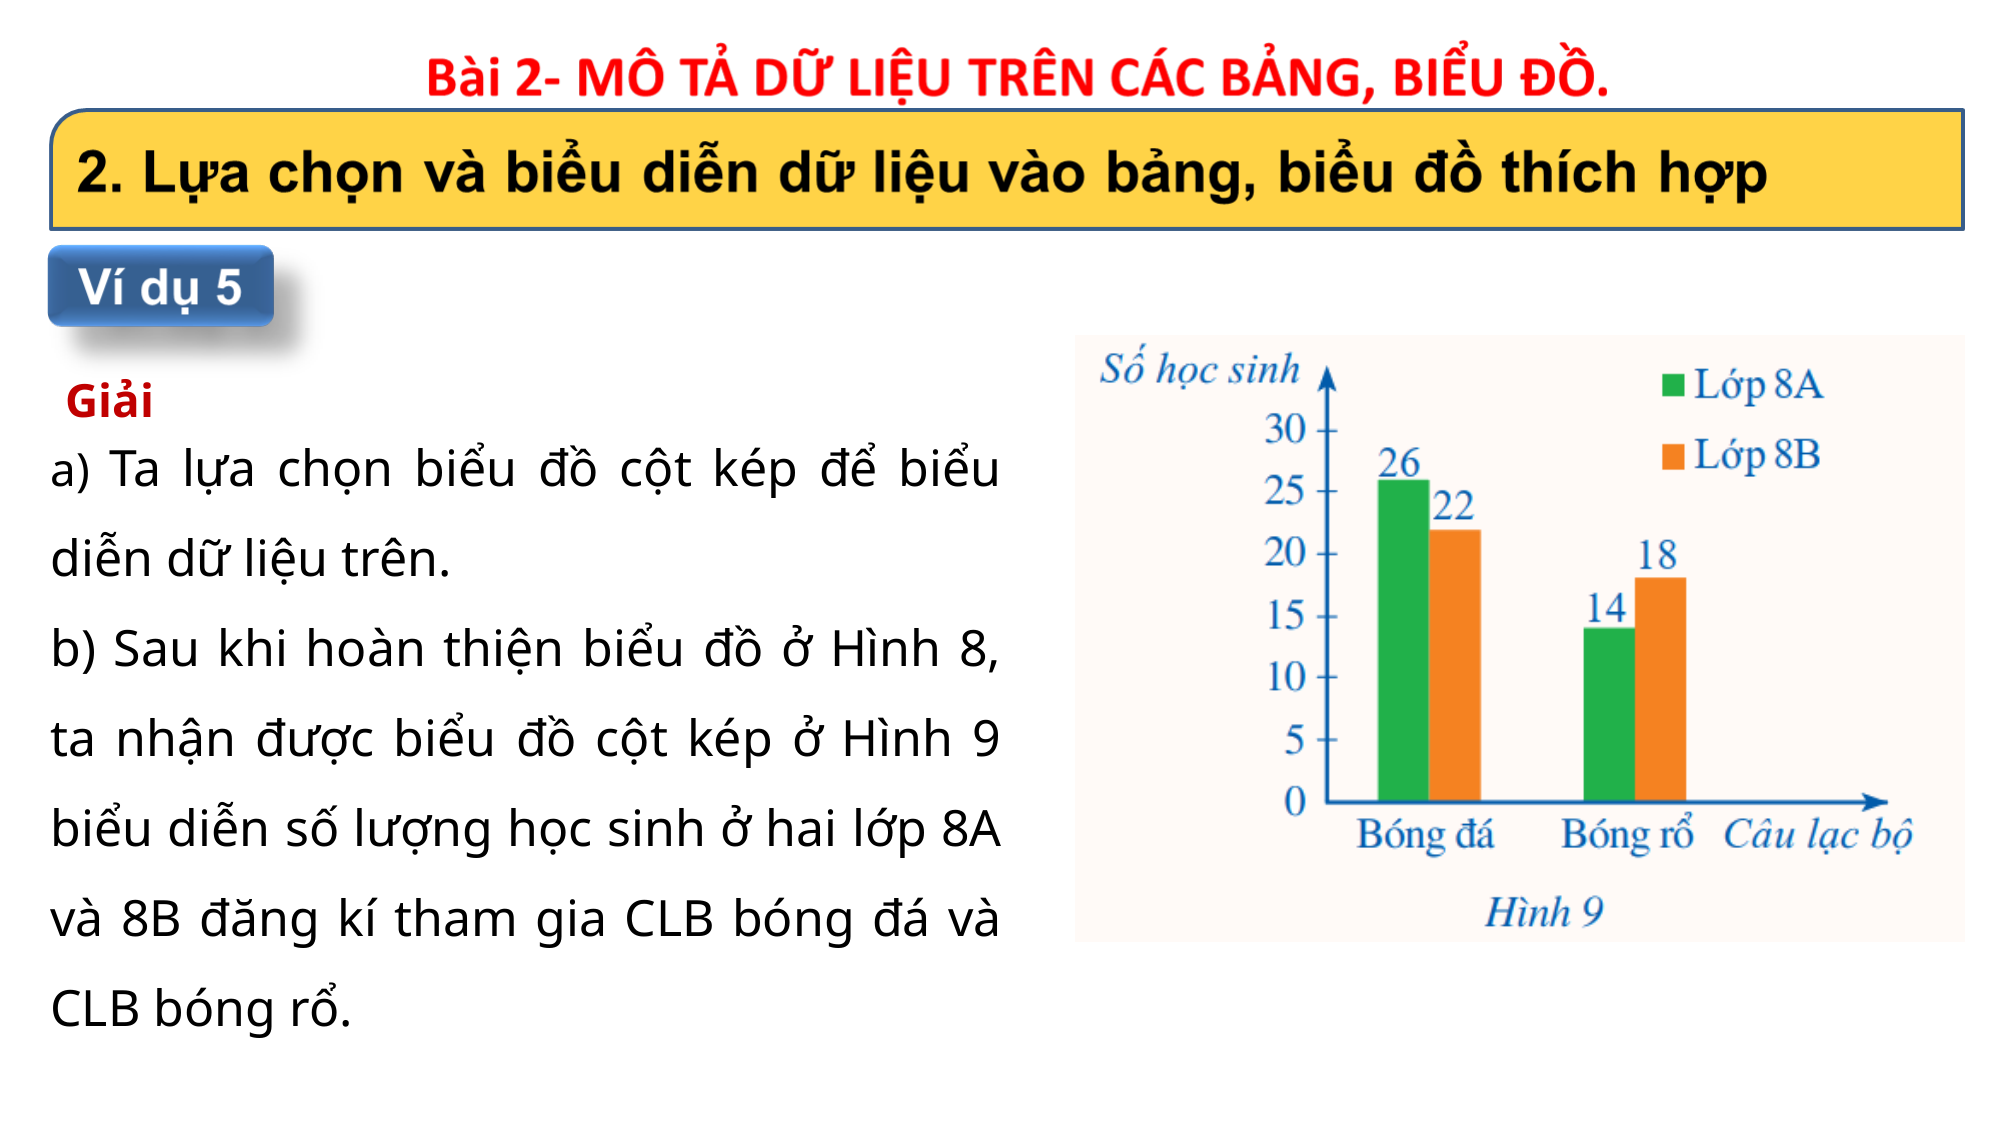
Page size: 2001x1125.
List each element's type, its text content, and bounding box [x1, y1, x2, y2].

picture [1074, 335, 1965, 942]
picture [41, 23, 1965, 407]
text_box a) Ta lựa chọn biểu đồ cột kép để biểu diễn dữ liệu trên. b) Sau khi hoàn thiện biểu đồ ở Hình 8, ta nhận được biểu đồ cột kép ở Hình 9 biểu diễn số lượng học sinh ở hai lớp 8A và 8B đăng kí tham gia CLB bóng đá và CLB bóng rổ. [35, 399, 1018, 1045]
